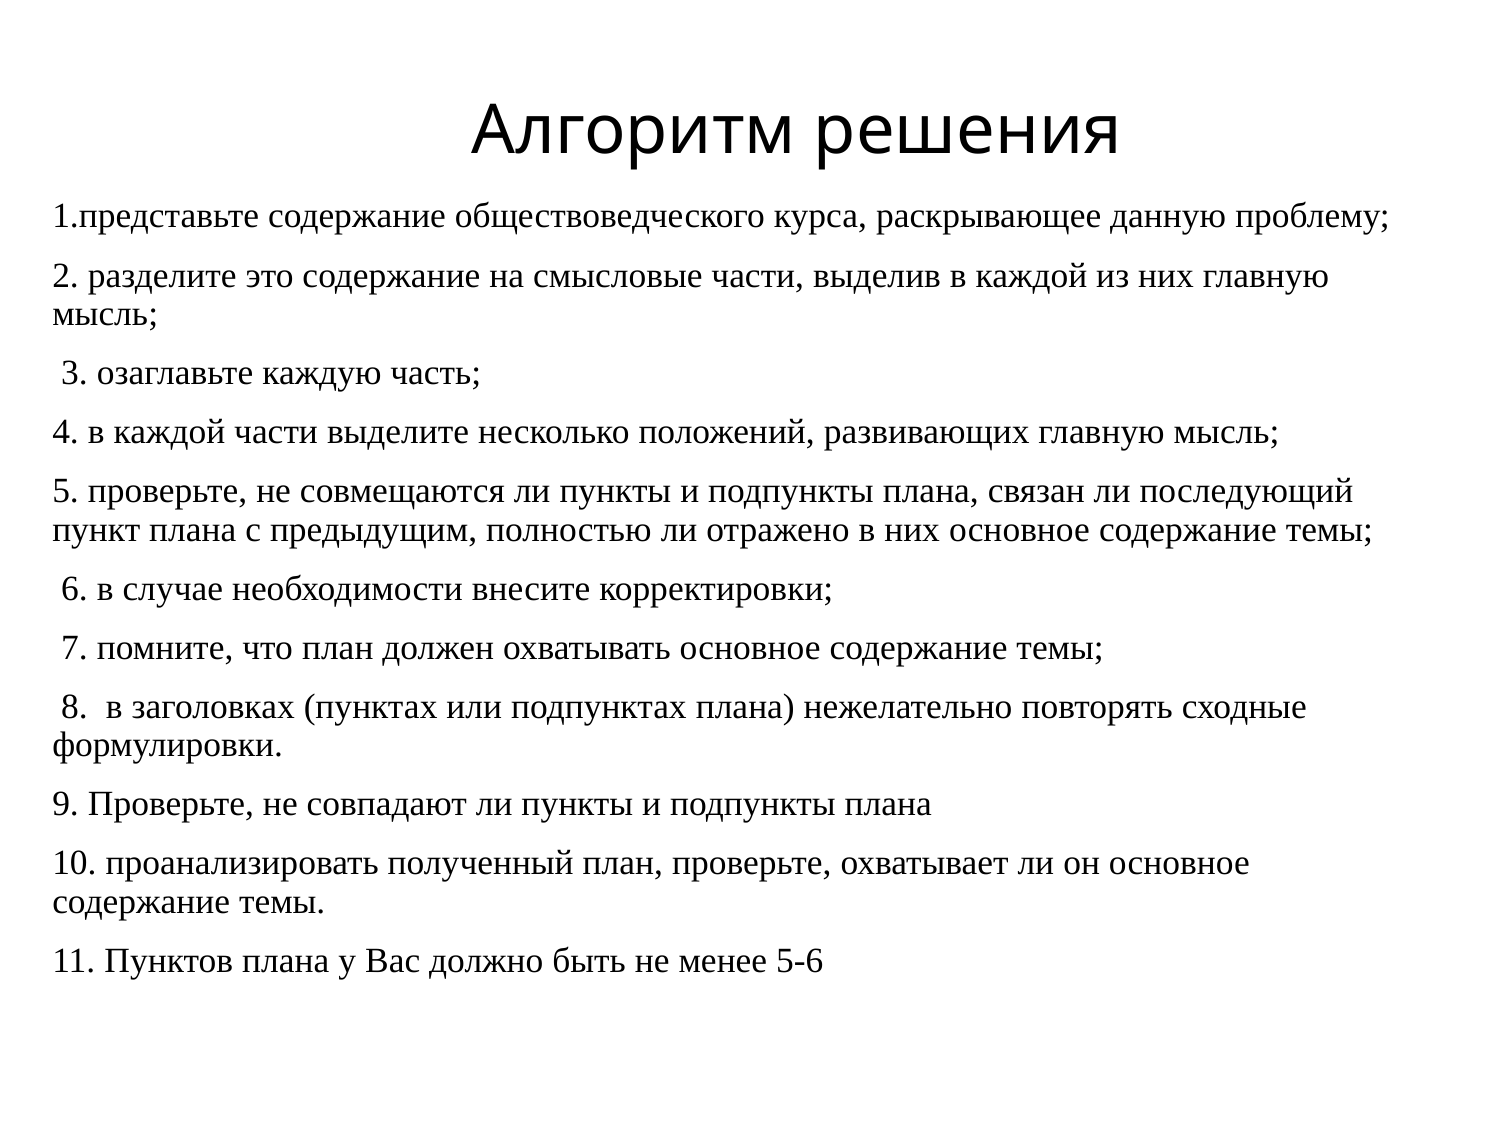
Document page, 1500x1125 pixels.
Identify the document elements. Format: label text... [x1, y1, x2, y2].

text_box 1.представьте содержание обществоведческого курса, раскрывающее данную проблему; 2. разделите это содержание на смысловые части, выделив в каждой из них главную мысль; 3. озаглавьте каждую часть; 4. в каждой части выделите несколько положений, развивающих главную мысль; 5. проверьте, не совмещаются ли пункты и подпункты плана, связан ли последующий пункт плана с предыдущим, полностью ли отражено в них основное содержание темы; 6. в случае необходимости внесите корректировки; 7. помните, что план должен охватывать основное содержание темы; 8. в заголовках (пунктах или подпунктах плана) нежелательно повторять сходные формулировки. 9. Проверьте, не совпадают ли пункты и подпункты плана 10. проанализировать полученный план, проверьте, охватывает ли он основное содержание темы. 11. Пунктов плана у Вас должно быть не менее 5-6 [37, 190, 1425, 1028]
title Алгоритм решения [200, 37, 1394, 190]
